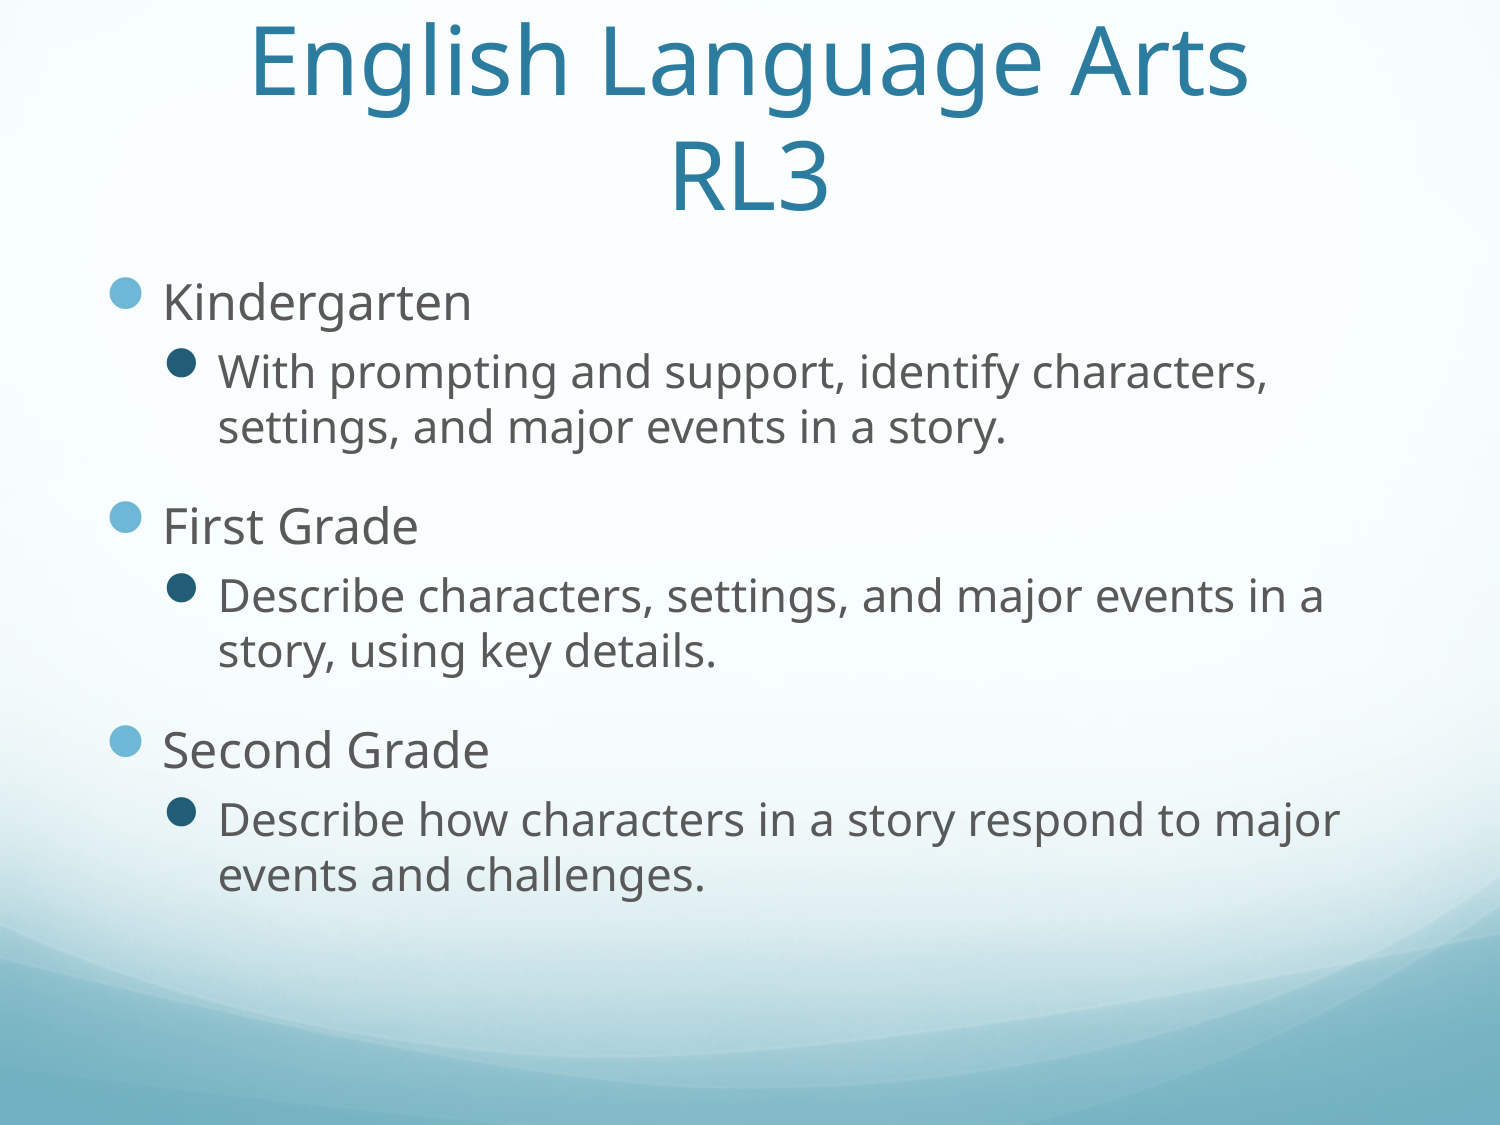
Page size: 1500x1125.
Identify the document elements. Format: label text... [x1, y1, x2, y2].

title English Language Arts RL3 [90, 17, 1410, 237]
list Kindergarten With prompting and support, identify characters, settings, and major events in a story. First Grade Describe characters, settings, and major events in a story, using key details. Second Grade Describe how characters in a story respond to major events and challenges. [90, 262, 1410, 975]
